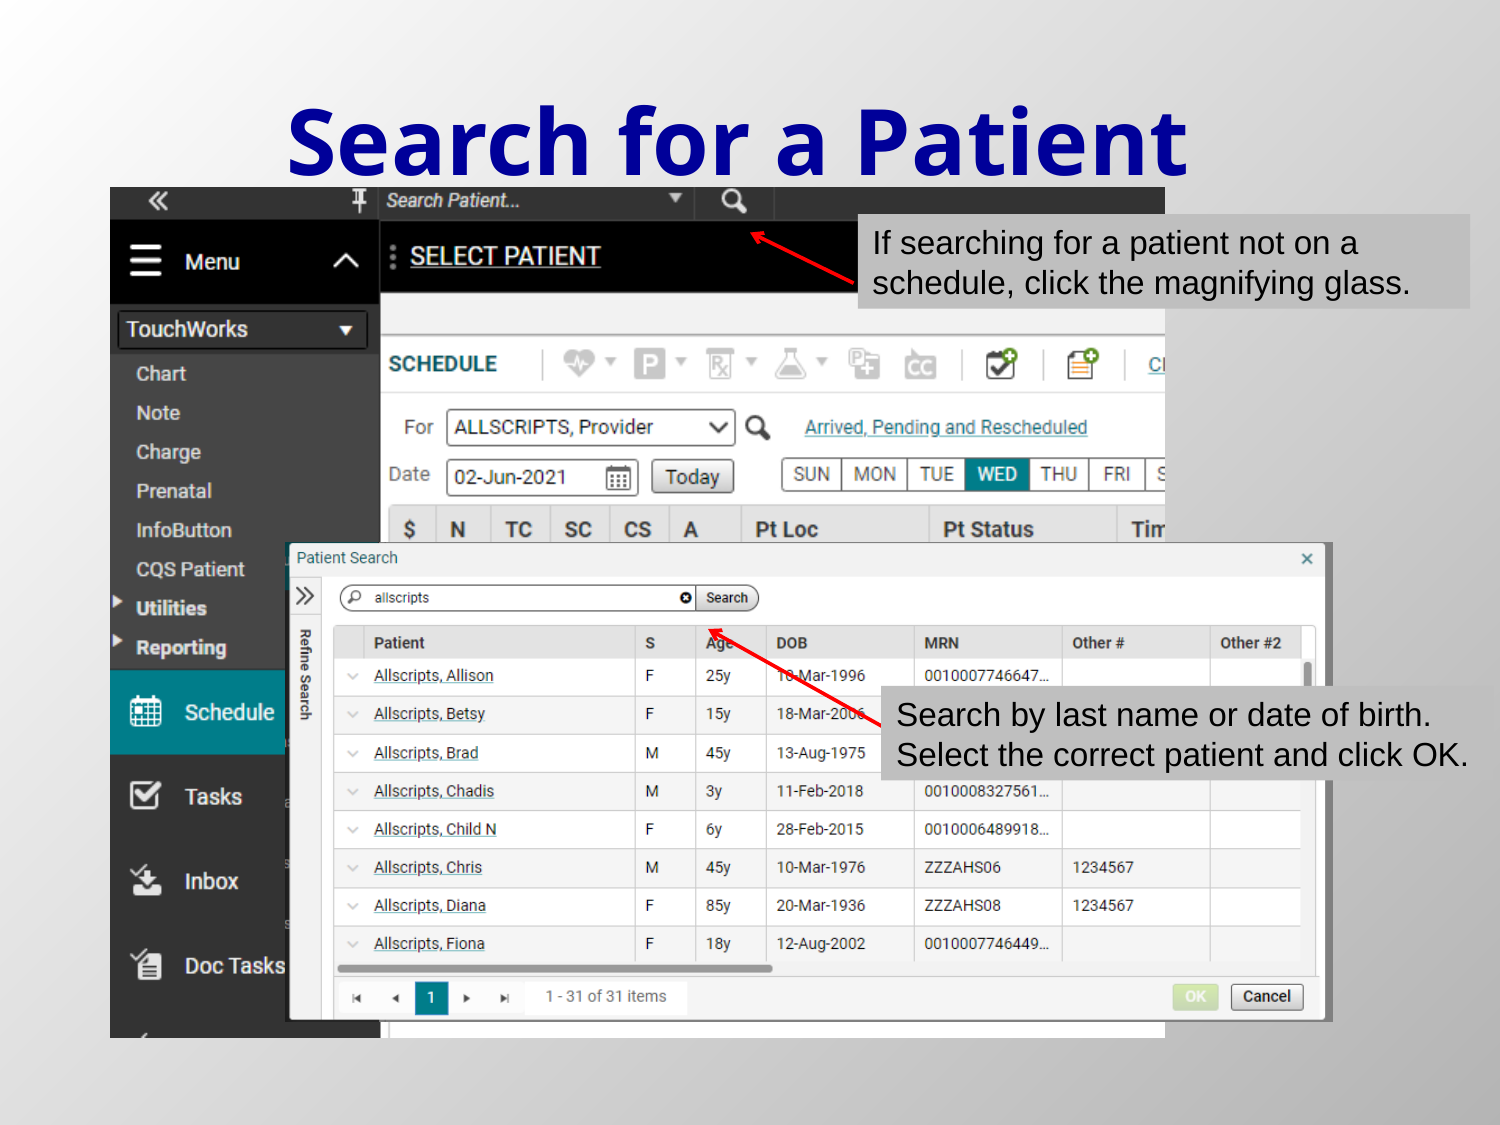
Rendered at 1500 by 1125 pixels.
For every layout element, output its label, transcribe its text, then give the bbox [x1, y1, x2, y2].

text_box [707, 628, 896, 735]
text_box Search by last name or date of birth. Select the correct patient and click OK. [1376, 685, 1494, 781]
title Search for a Patient [75, 45, 1425, 233]
text_box If searching for a patient not on a schedule, click the magnifying glass. [1204, 214, 1471, 309]
picture [110, 187, 1333, 1038]
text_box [749, 232, 854, 284]
